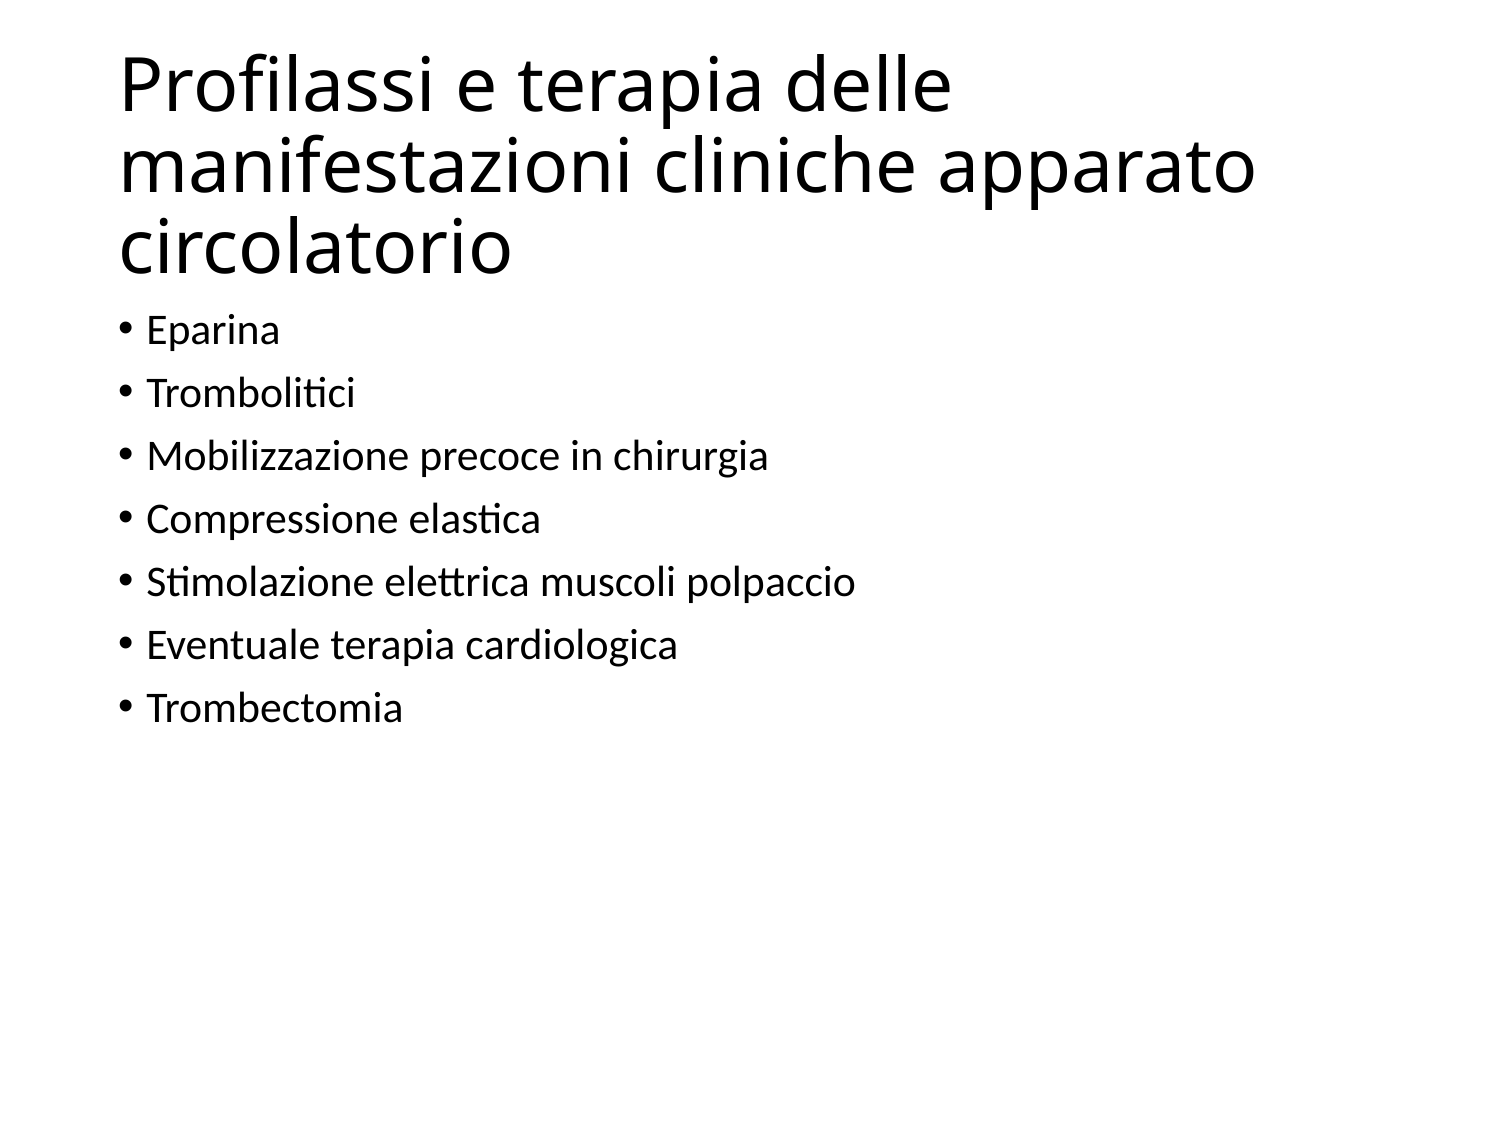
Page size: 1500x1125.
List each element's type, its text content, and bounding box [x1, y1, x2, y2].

list Eparina Trombolitici Mobilizzazione precoce in chirurgia Compressione elastica Stimolazione elettrica muscoli polpaccio Eventuale terapia cardiologica Trombectomia [103, 299, 1397, 1014]
title Profilassi e terapia delle manifestazioni cliniche apparato circolatorio [103, 59, 1397, 278]
